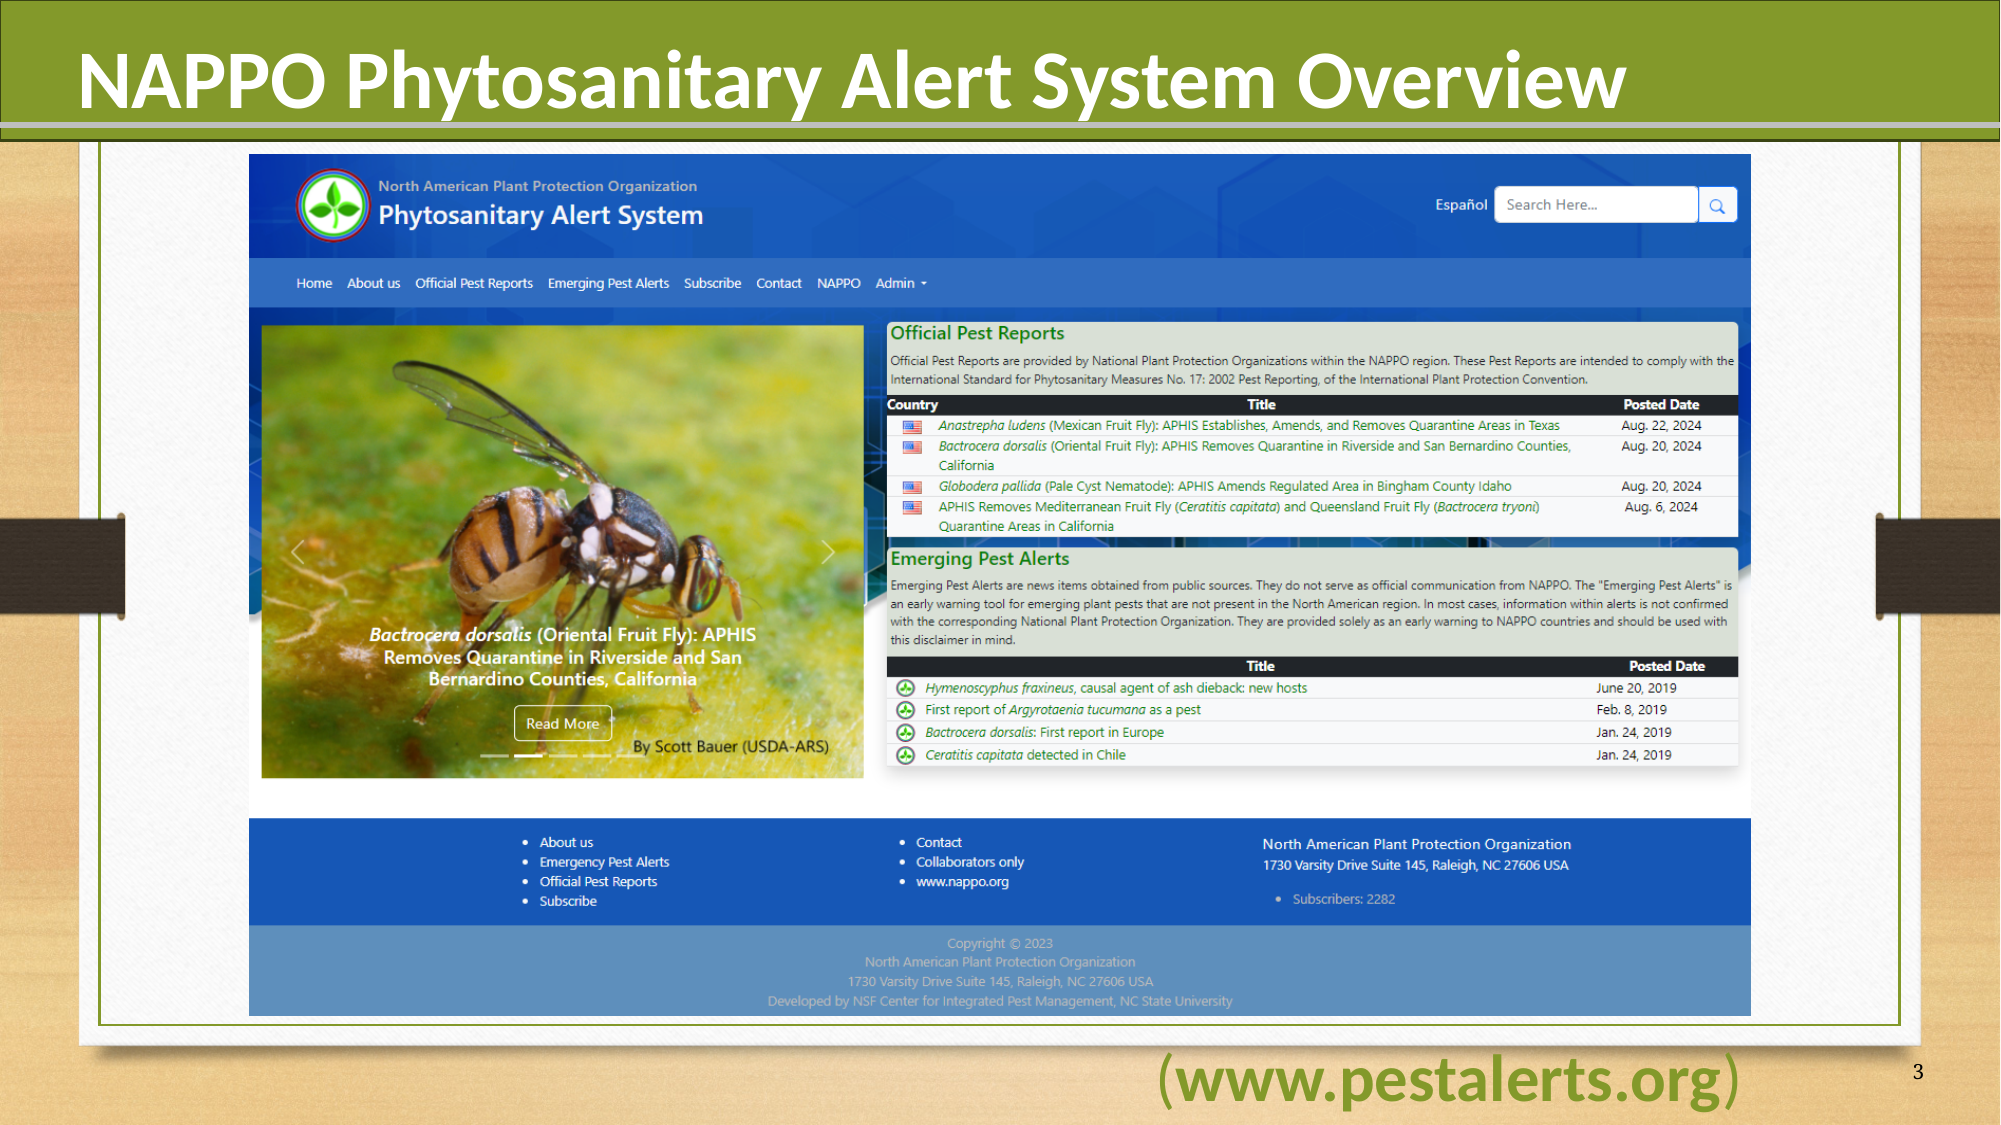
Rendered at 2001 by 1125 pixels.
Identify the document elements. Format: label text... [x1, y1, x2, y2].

picture [0, 0, 2001, 1125]
text_box (www.pestalerts.org) [1140, 1027, 1773, 1122]
slide_number 3 [1850, 1050, 1939, 1096]
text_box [0, 0, 2000, 175]
